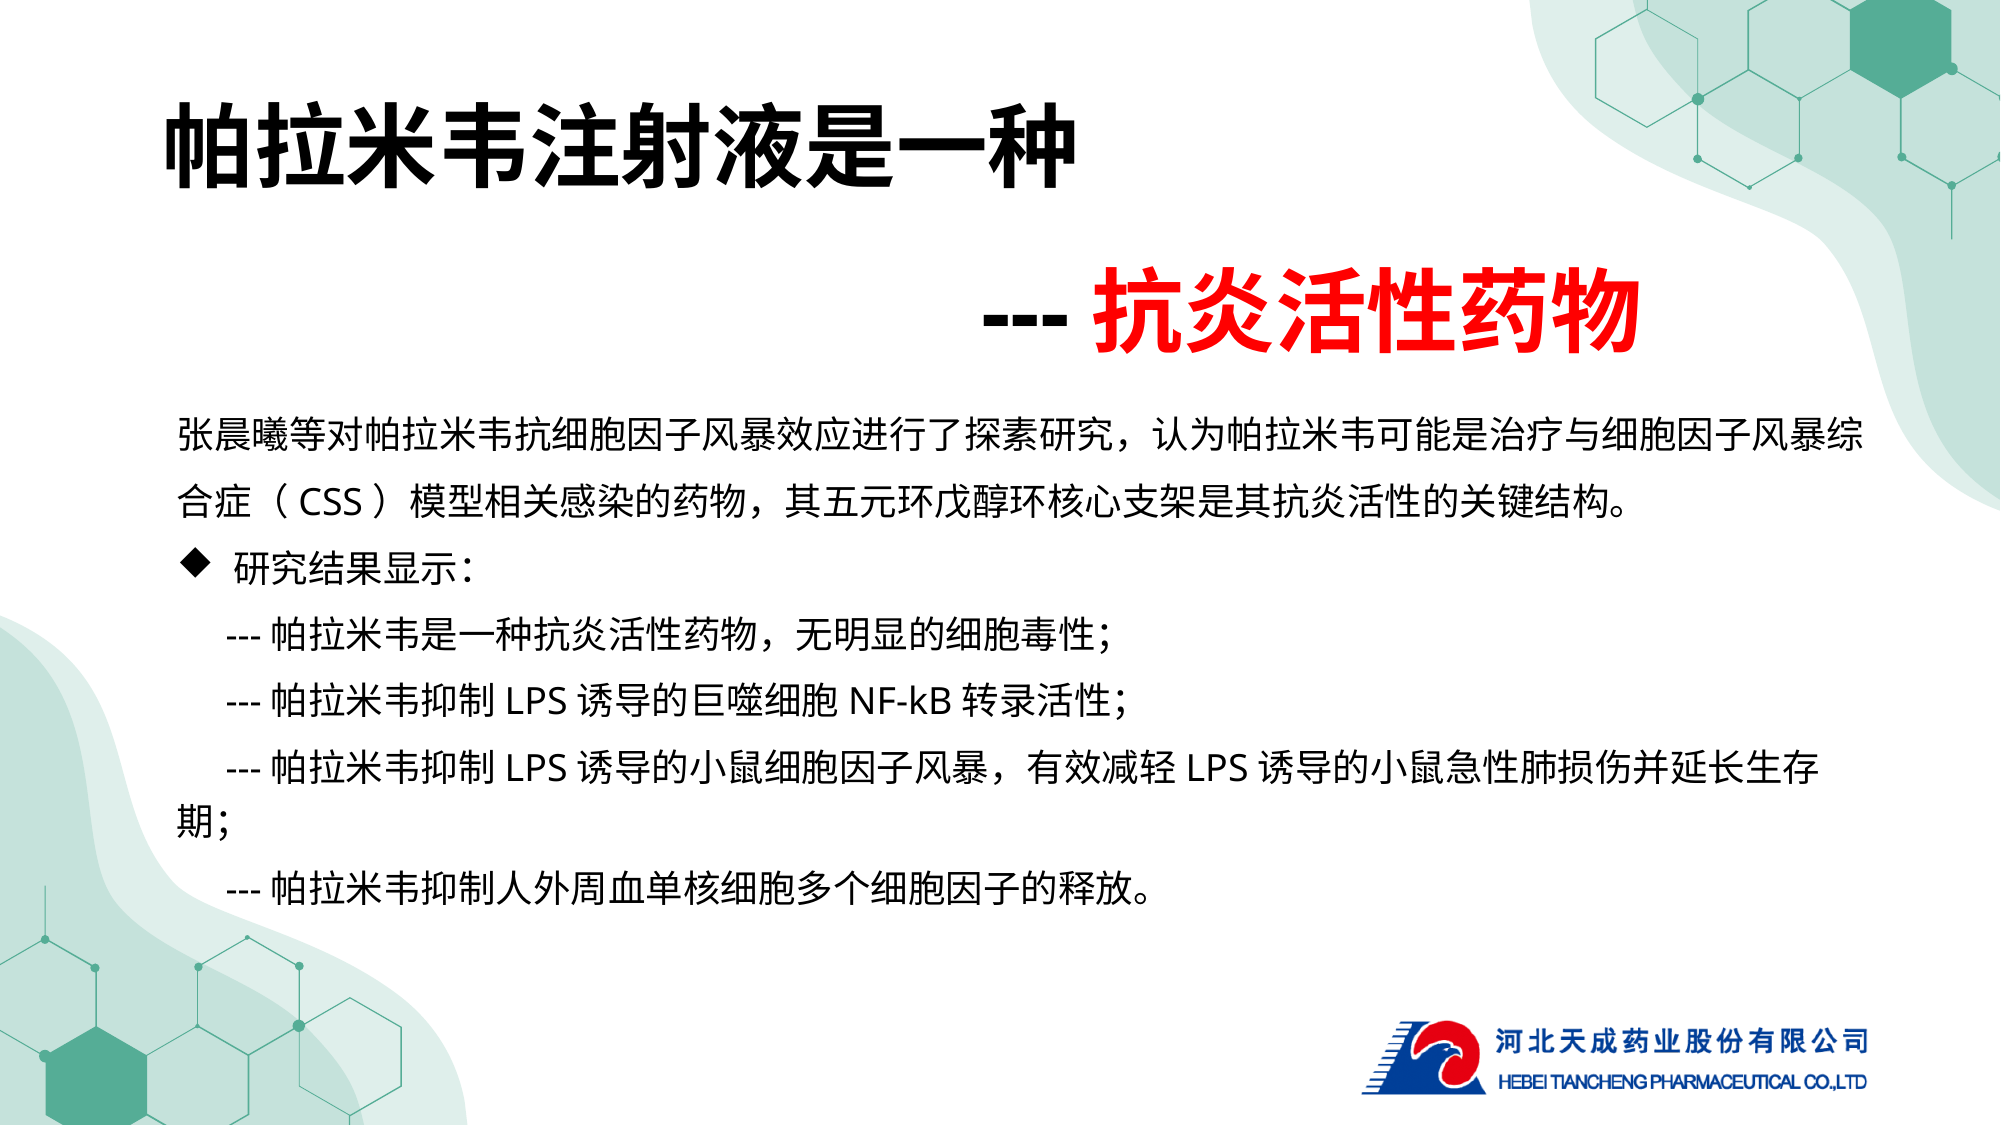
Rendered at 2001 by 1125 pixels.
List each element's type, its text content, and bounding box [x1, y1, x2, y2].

picture [1311, 987, 1908, 1100]
text_box 帕拉米韦注射液是一种 ---抗炎活性药物 [162, 55, 1643, 343]
text_box 张晨曦等对帕拉米韦抗细胞因子风暴效应进行了探素研究，认为帕拉米韦可能是治疗与细胞因子风暴综合症（CSS）模型相关感染的药物，其五元环戊醇环核心支架是其抗炎活性的关键结构。 研究结果显示： ---帕拉米韦是一种抗炎活性药物，无明显的细胞毒性； ---帕拉米韦抑制LPS诱导的巨噬细胞NF-kB转录活性； ---帕拉米韦抑制LPS诱导的小鼠细胞因子风暴，有效减轻LPS诱导的小鼠急性肺损伤并延长生存期； ---帕拉米韦抑制人外周血单核细胞多个细胞因子的释放。 [176, 388, 1892, 988]
